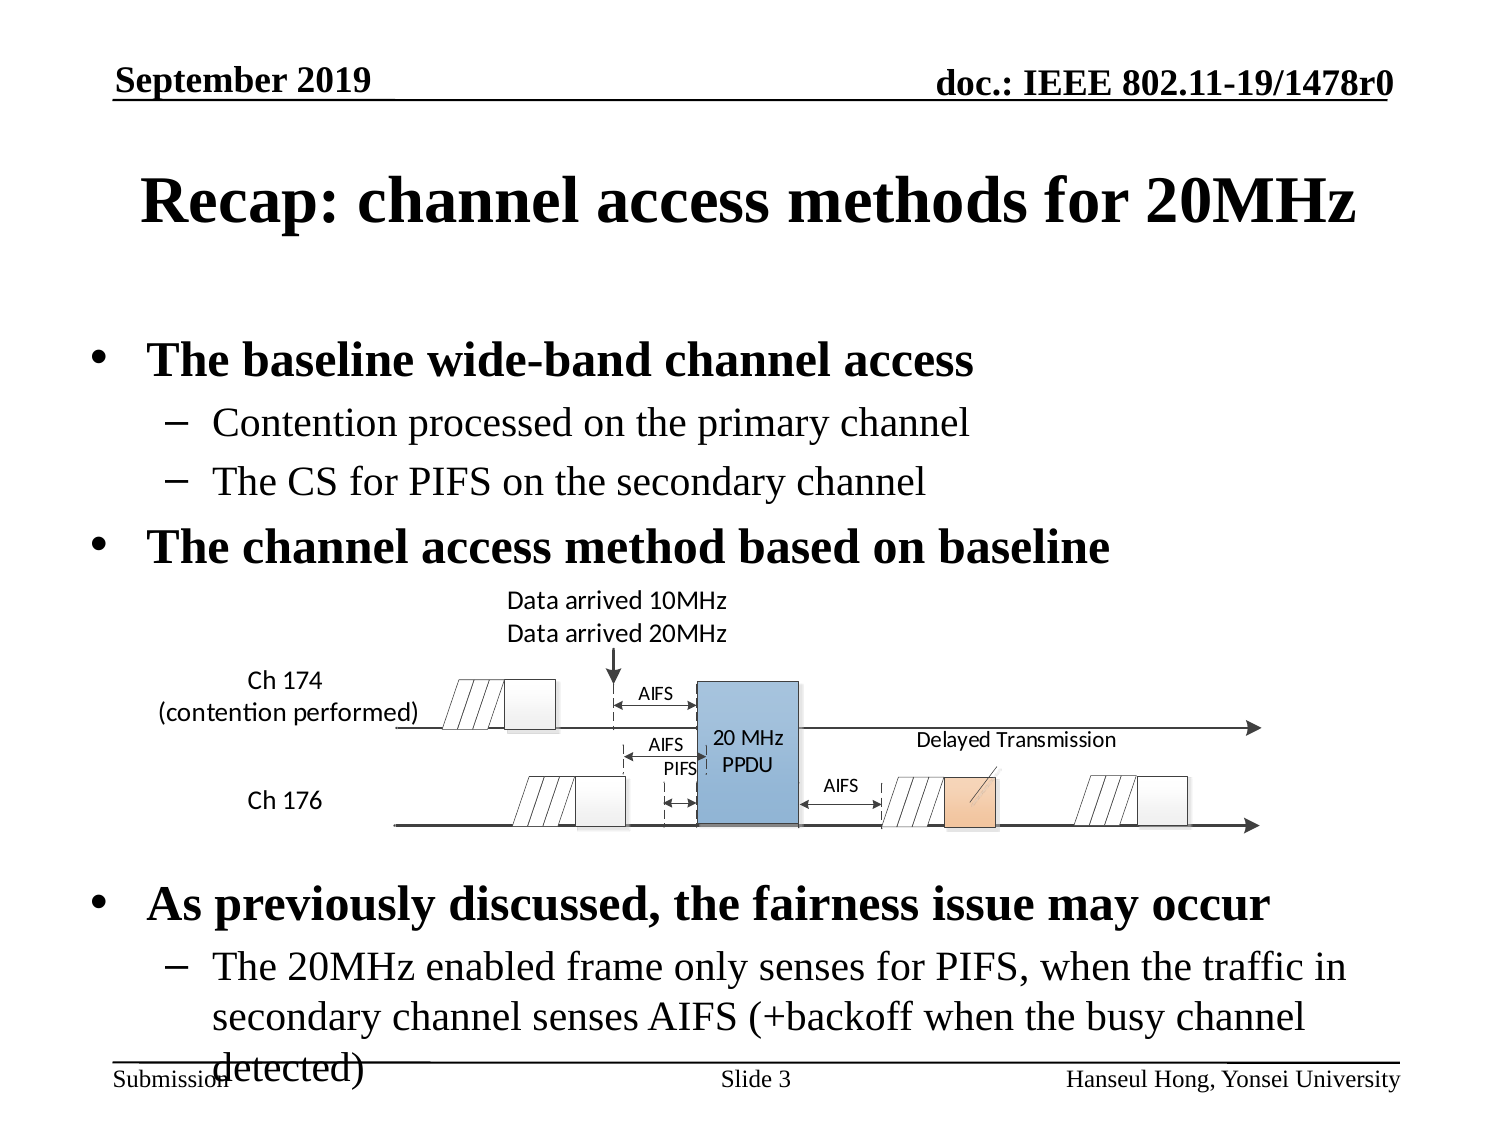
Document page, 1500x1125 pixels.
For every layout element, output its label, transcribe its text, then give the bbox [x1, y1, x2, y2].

picture [135, 573, 1262, 835]
title Recap: channel access methods for 20MHz [74, 101, 1426, 290]
list The baseline wide-band channel access Contention processed on the primary channel The CS for PIFS on the secondary channel The channel access method based on baseline As previously discussed, the fairness issue may occur The 20MHz enabled frame only senses for PIFS, when the traffic in secondary channel senses AIFS (+backoff when the busy channel detected) [74, 318, 1426, 1062]
